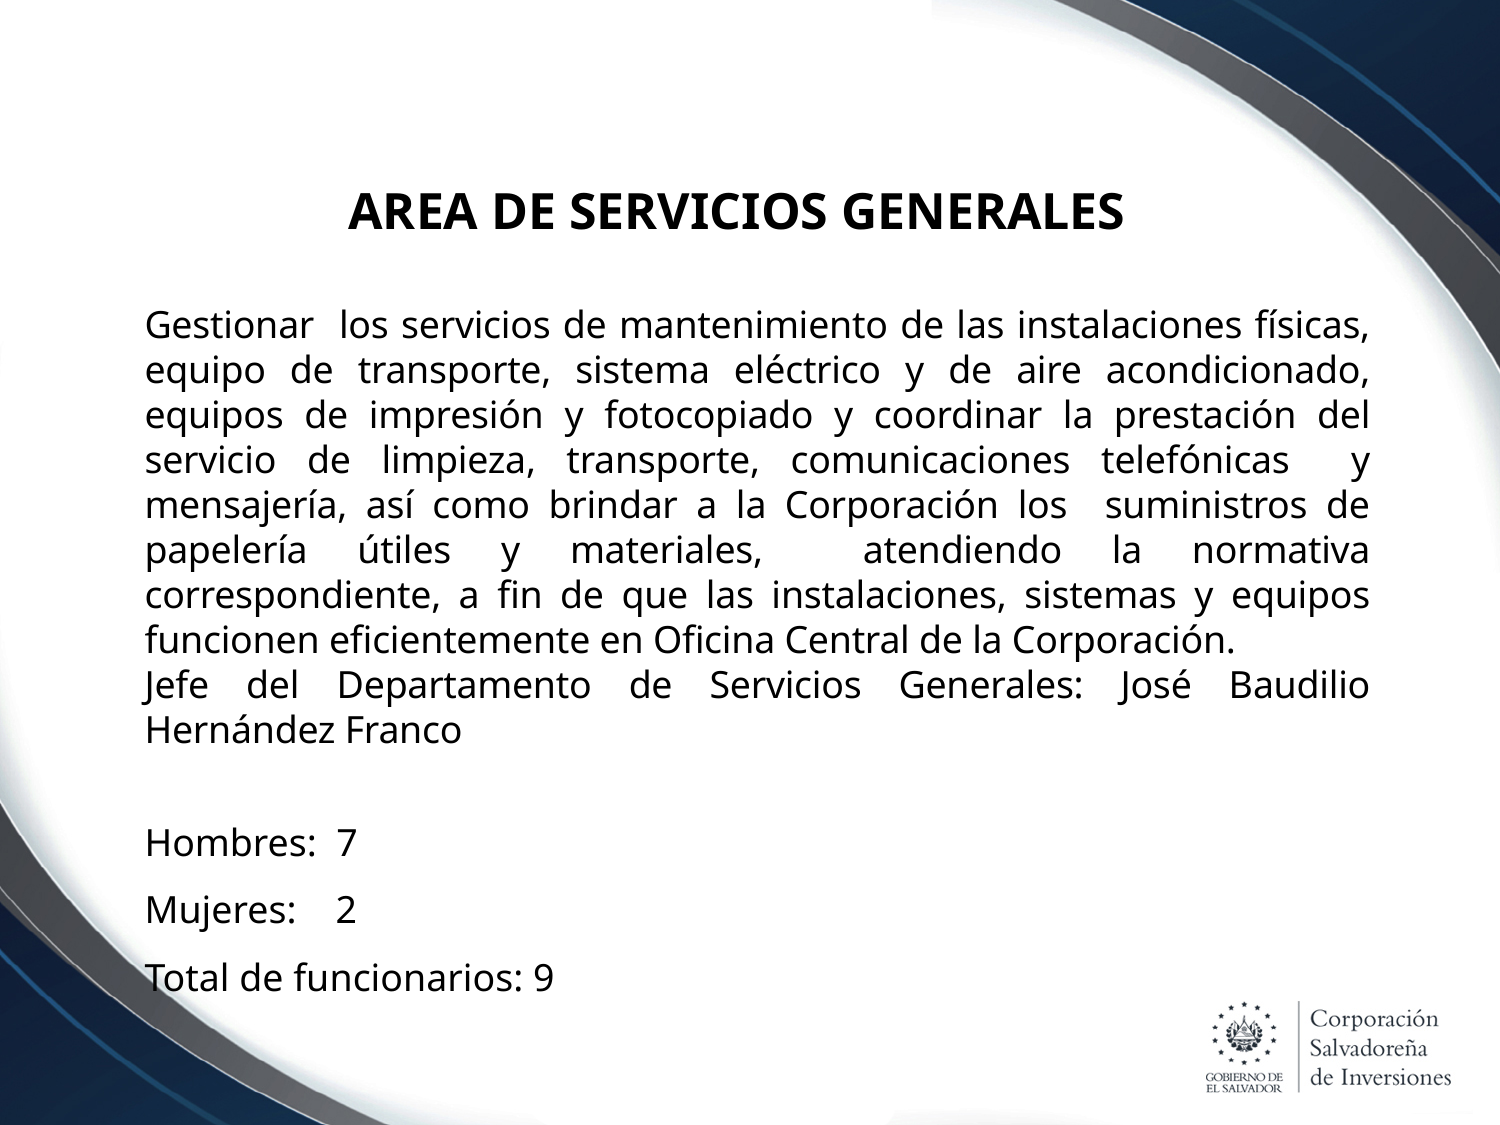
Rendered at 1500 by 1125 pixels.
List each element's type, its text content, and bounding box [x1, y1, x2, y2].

text_box Gestionar los servicios de mantenimiento de las instalaciones físicas, equipo de transporte, sistema eléctrico y de aire acondicionado, equipos de impresión y fotocopiado y coordinar la prestación del servicio de limpieza, transporte, comunicaciones telefónicas y mensajería, así como brindar a la Corporación los suministros de papelería útiles y materiales, atendiendo la normativa correspondiente, a fin de que las instalaciones, sistemas y equipos funcionen eficientemente en Oficina Central de la Corporación. Jefe del Departamento de Servicios Generales: José Baudilio Hernández Franco Hombres: 7 Mujeres: 2 Total de funcionarios: 9 [129, 293, 1386, 1096]
picture [0, 0, 1500, 1125]
text_box AREA DE SERVICIOS GENERALES [126, 172, 1348, 248]
